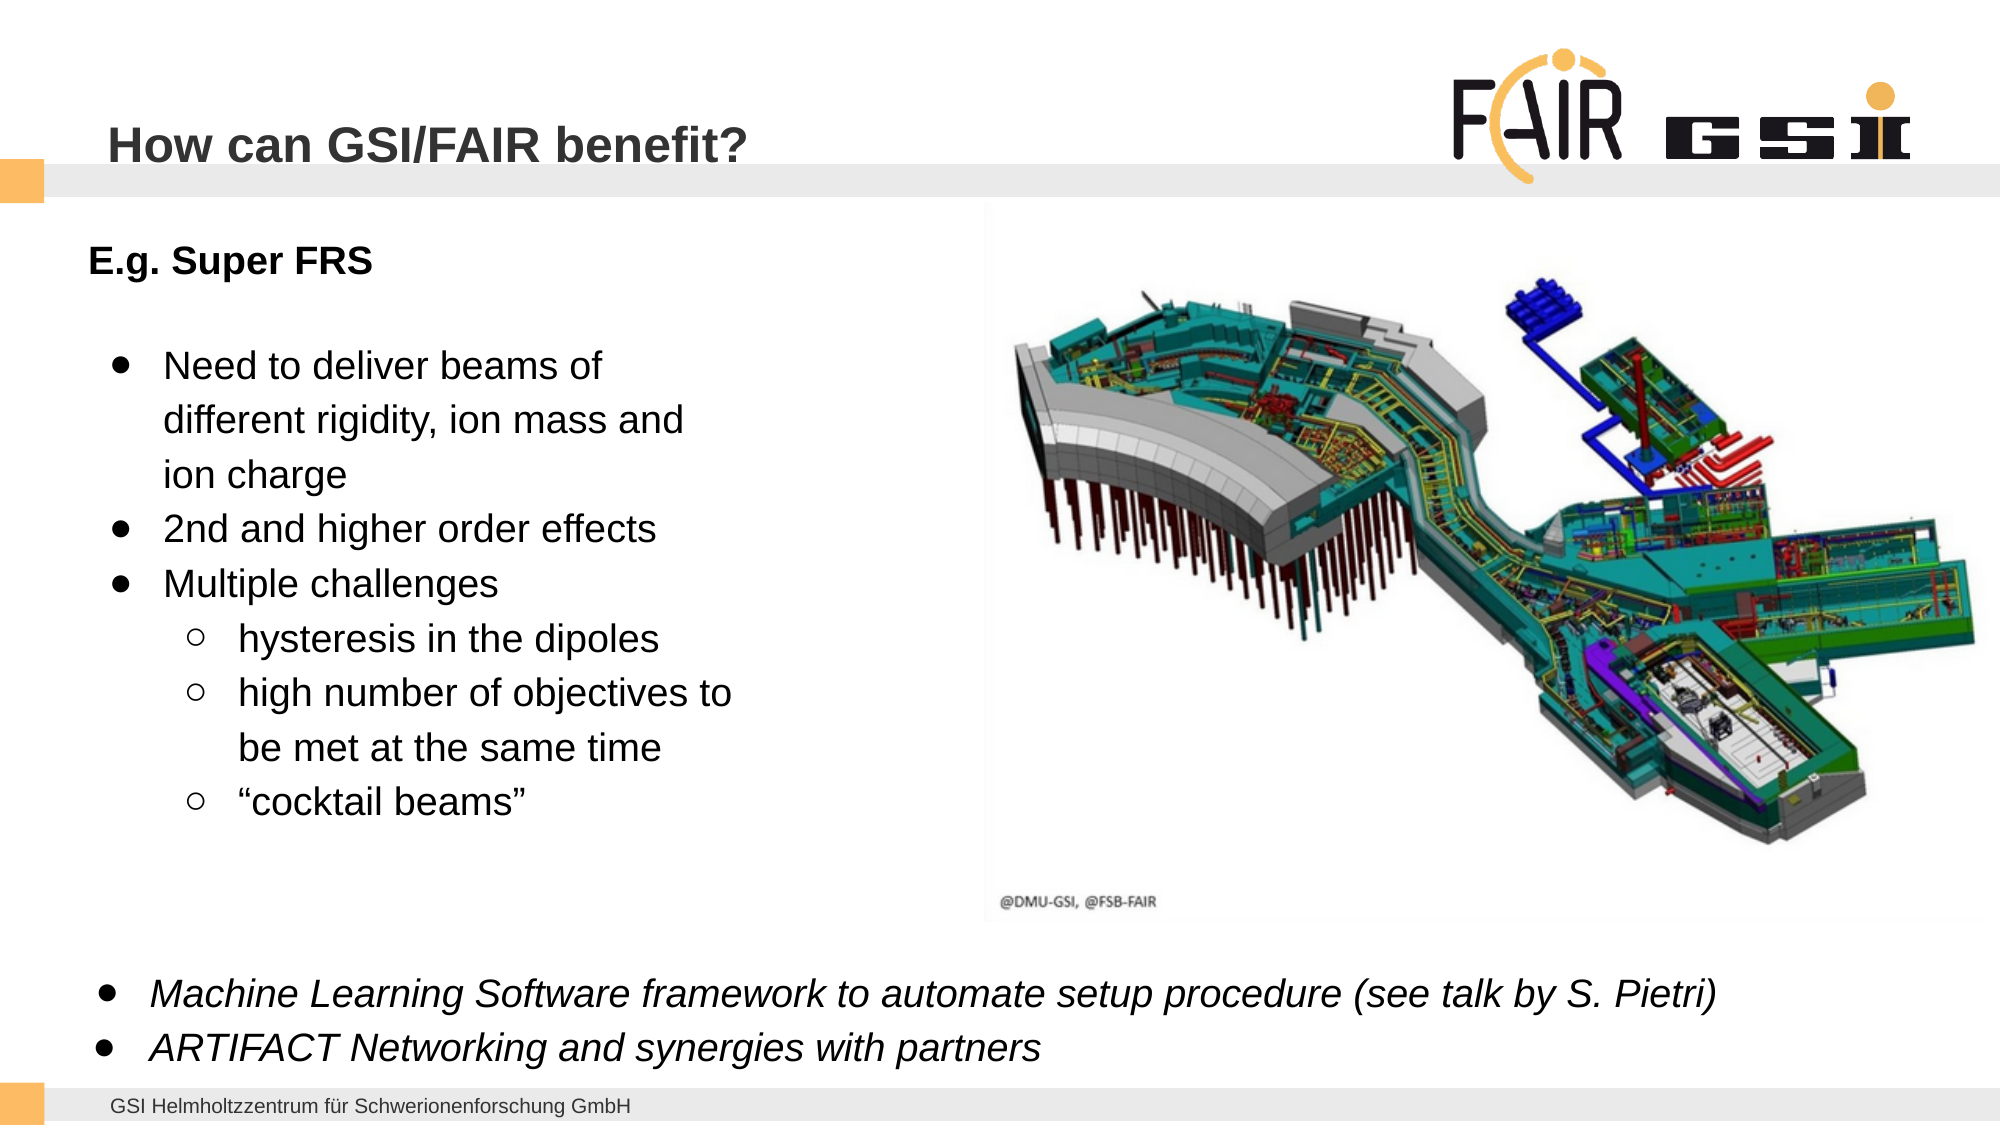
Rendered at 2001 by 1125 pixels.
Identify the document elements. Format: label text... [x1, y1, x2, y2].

title How can GSI/FAIR benefit? [92, 50, 1558, 180]
text_box Need to deliver beams of different rigidity, ion mass and ion charge 2nd and higher order effects Multiple challenges hysteresis in the dipoles high number of objectives to be met at the same time “cocktail beams” [73, 317, 761, 839]
picture [1452, 45, 1623, 187]
text_box Machine Learning Software framework to automate setup procedure (see talk by S. Pietri) ARTIFACT Networking and synergies with partners [59, 945, 1902, 1085]
picture [1664, 79, 1912, 162]
picture [983, 202, 1990, 923]
text_box E.g. Super FRS [73, 213, 566, 298]
